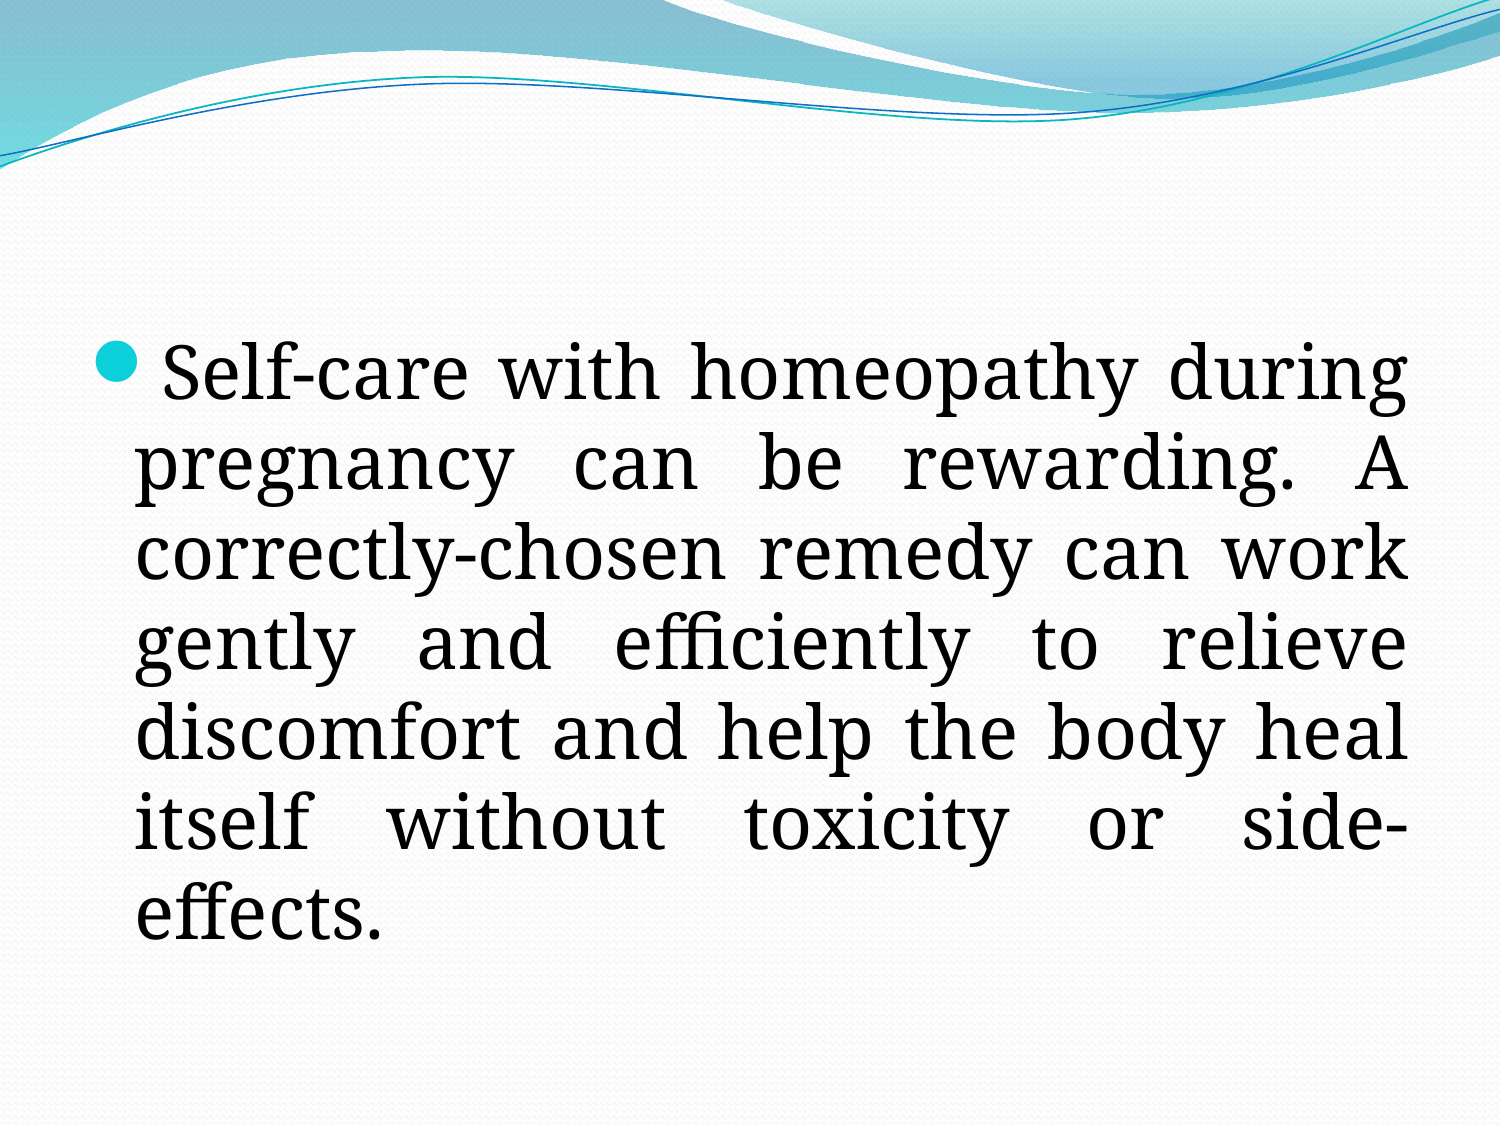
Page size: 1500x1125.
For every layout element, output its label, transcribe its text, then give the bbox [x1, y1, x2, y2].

list Self-care with homeopathy during pregnancy can be rewarding. A correctly-chosen remedy can work gently and efficiently to relieve discomfort and help the body heal itself without toxicity or side-effects. [75, 317, 1425, 1038]
